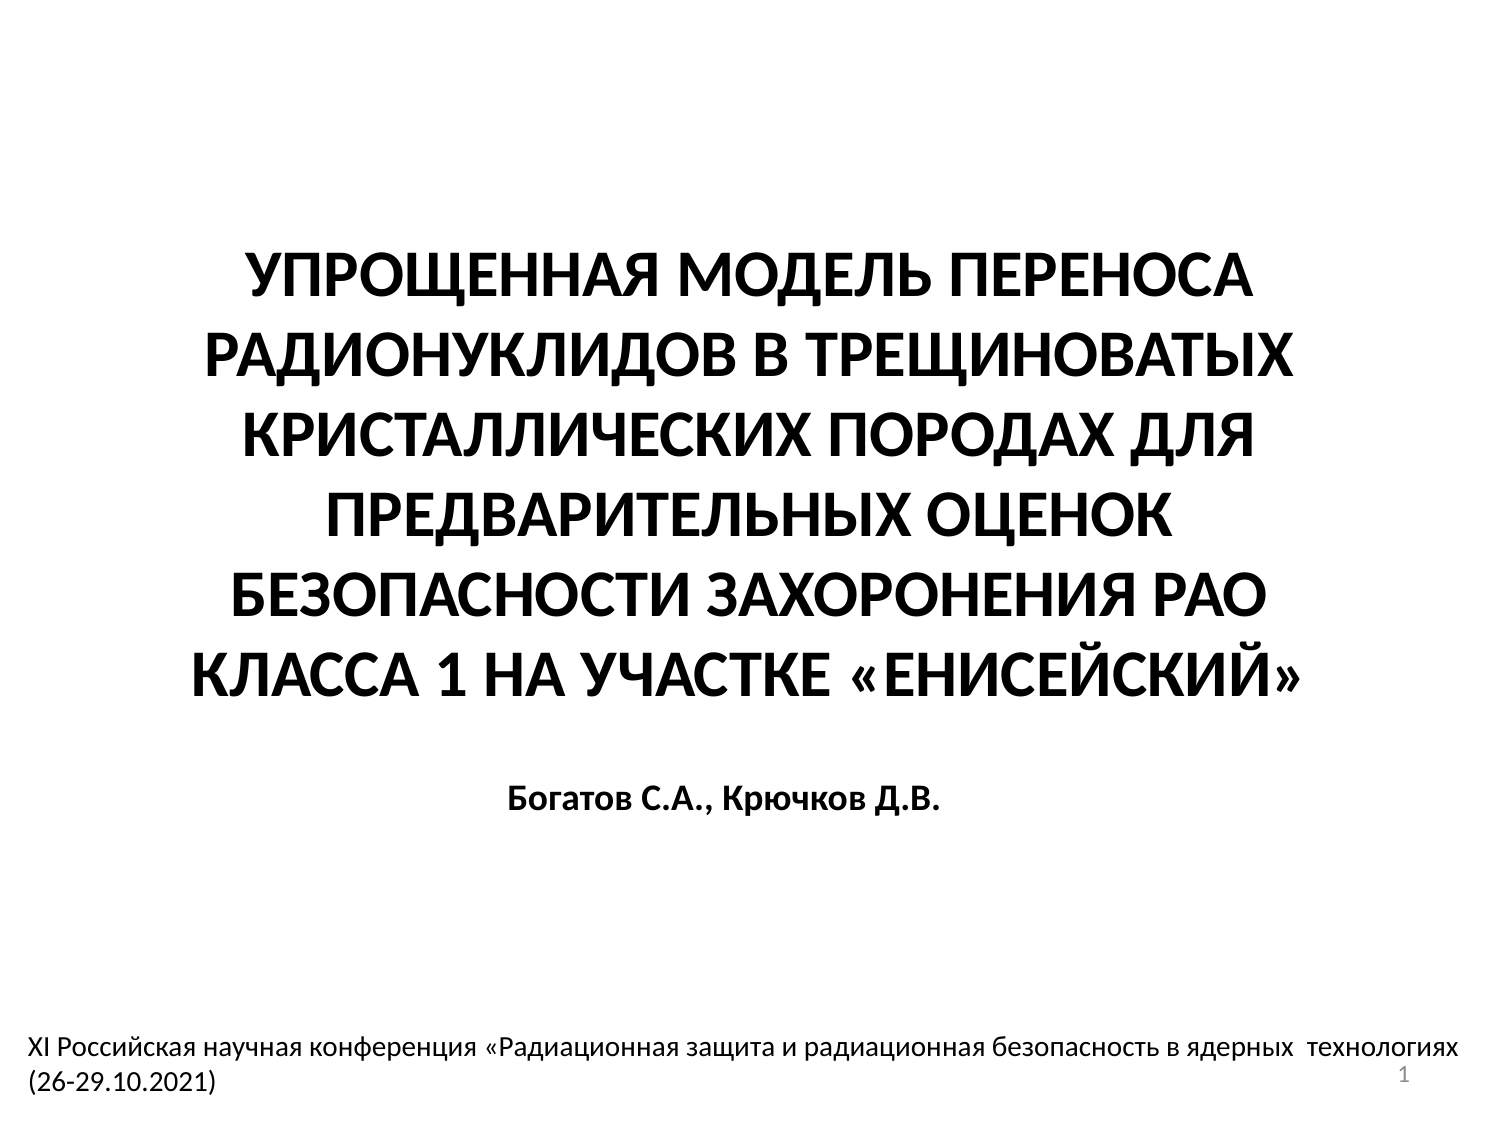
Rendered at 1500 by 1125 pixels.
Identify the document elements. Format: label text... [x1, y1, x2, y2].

slide_number 1 [1074, 1042, 1425, 1103]
title УПРОЩЕННАЯ МОДЕЛЬ ПЕРЕНОСА РАДИОНУКЛИДОВ В ТРЕЩИНОВАТЫХ КРИСТАЛЛИЧЕСКИХ ПОРОДАХ ДЛЯ ПРЕДВАРИТЕЛЬНЫХ ОЦЕНОК БЕЗОПАСНОСТИ ЗАХОРОНЕНИЯ РАО КЛАССА 1 НА УЧАСТКЕ «ЕНИСЕЙСКИЙ» [112, 349, 1388, 591]
text_box XI Российская научная конференция «Радиационная защита и радиационная безопасность в ядерных технологиях (26-29.10.2021) [13, 1019, 1478, 1105]
text_box Богатов С.А., Крючков Д.В. [492, 765, 1022, 825]
